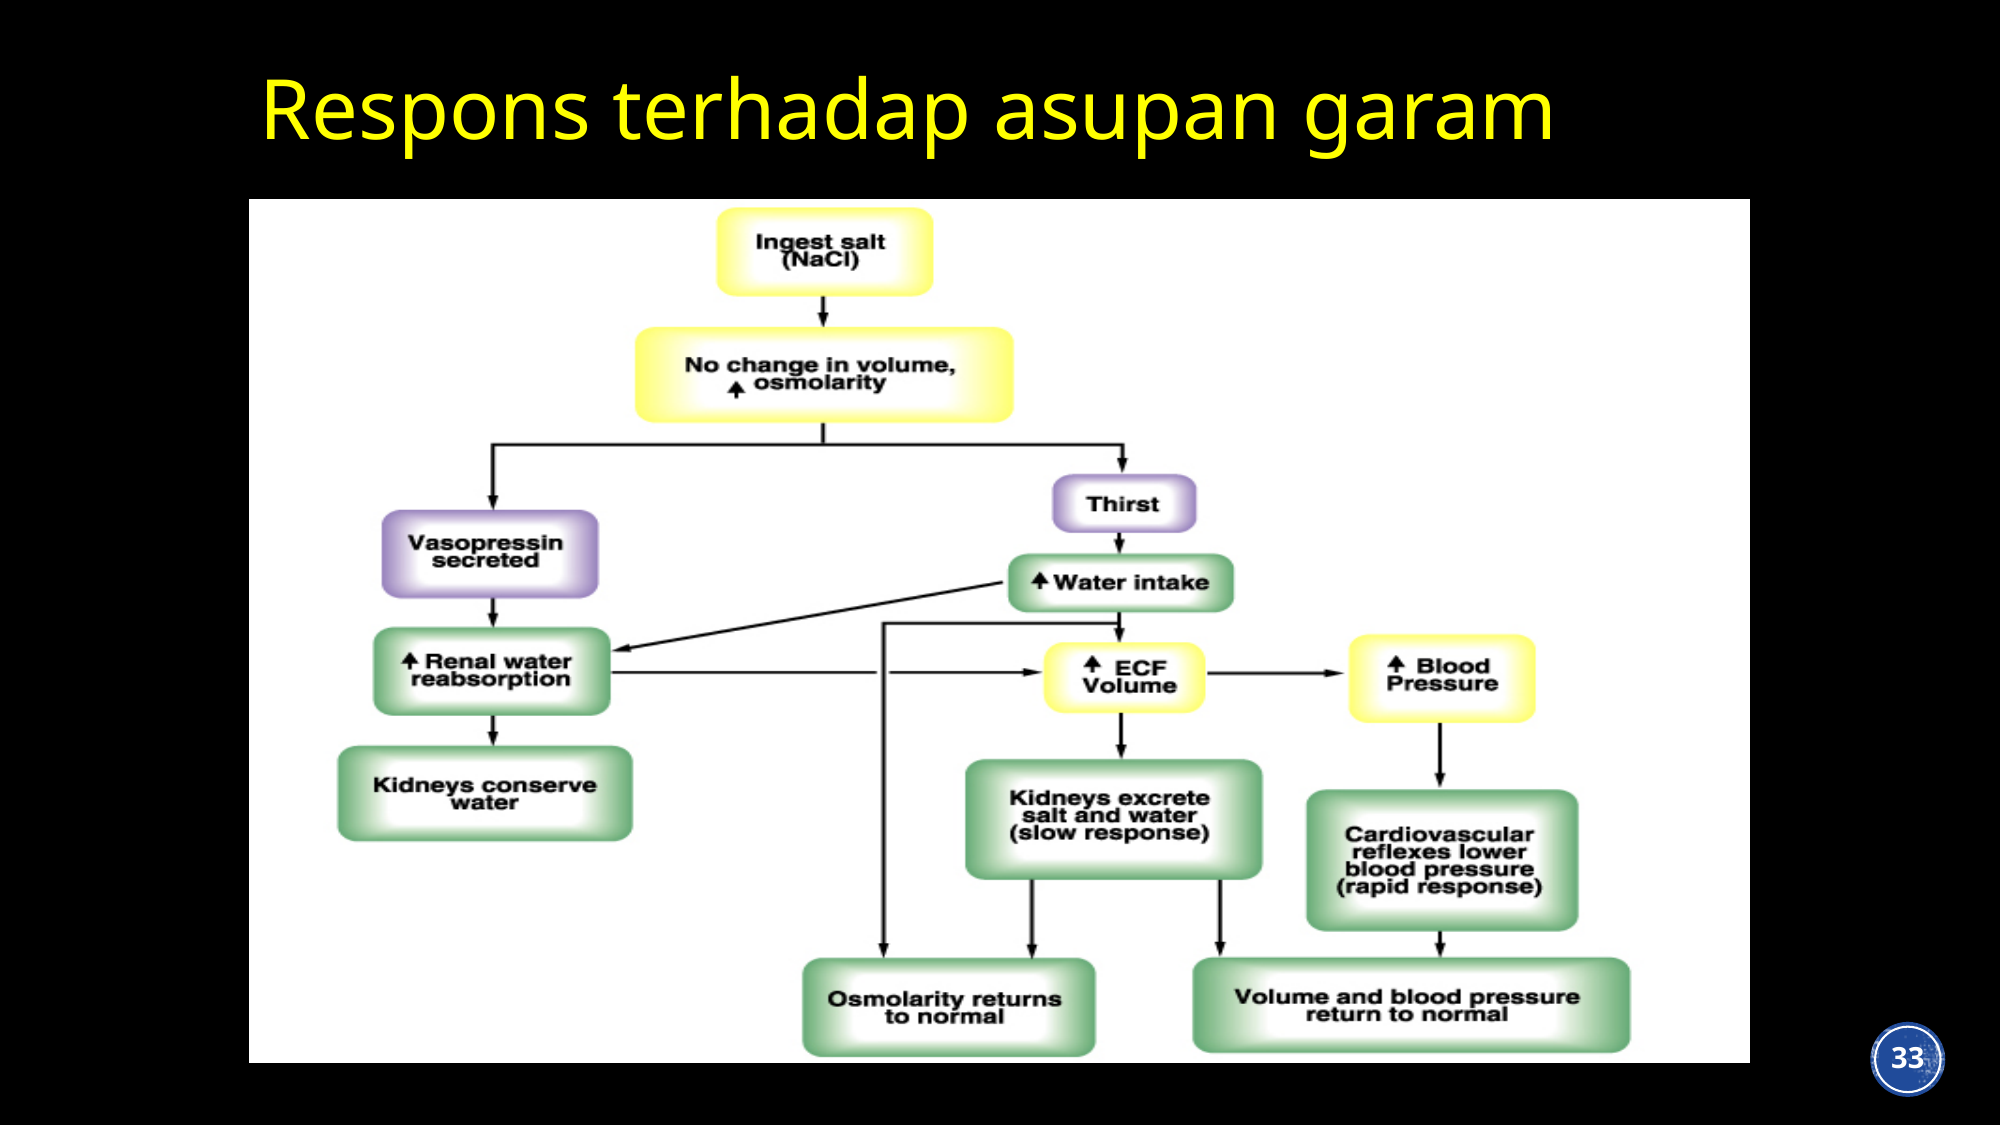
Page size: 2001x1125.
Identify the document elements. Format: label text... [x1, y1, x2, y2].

slide_number 33 [1855, 1028, 1961, 1089]
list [254, 204, 1747, 1059]
title Respons terhadap asupan garam [244, 37, 1641, 188]
